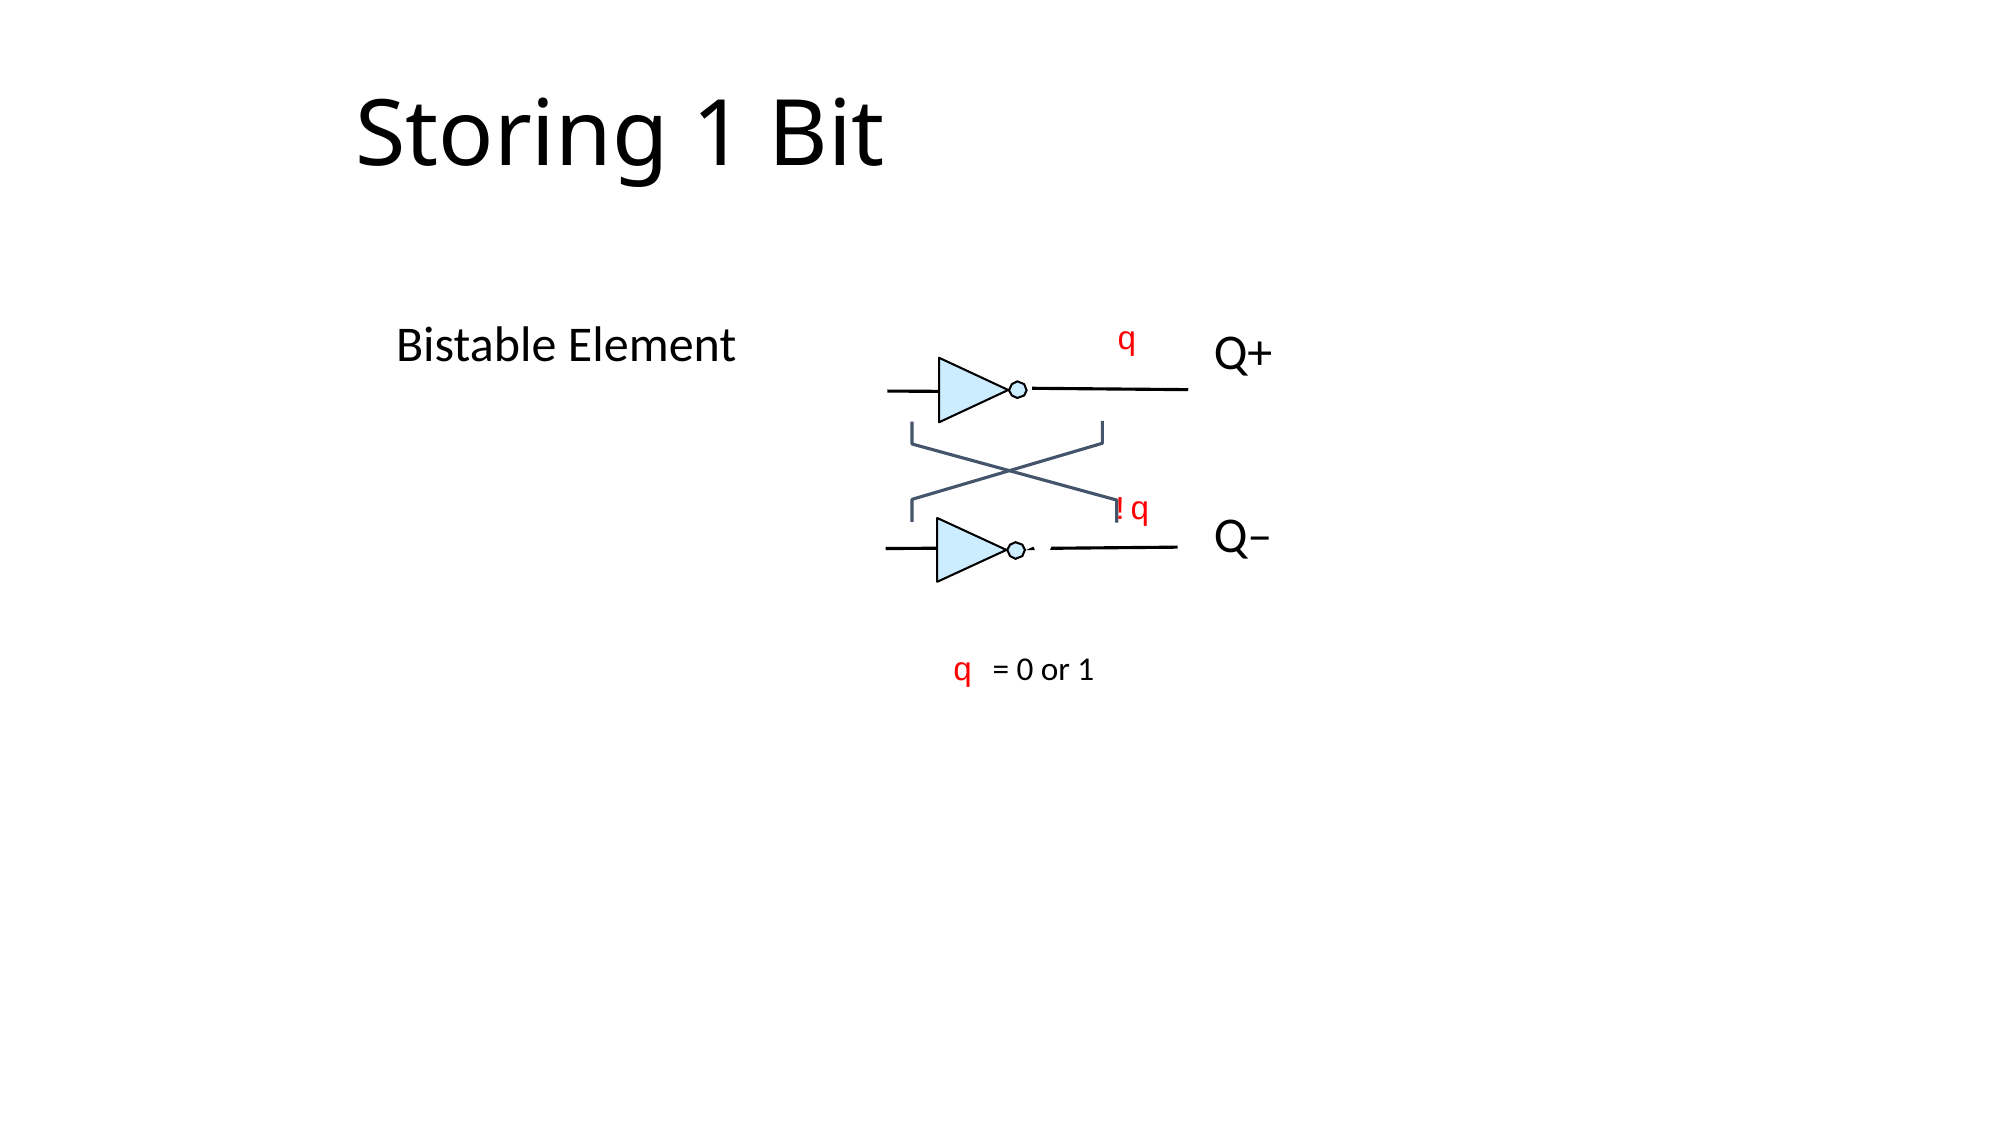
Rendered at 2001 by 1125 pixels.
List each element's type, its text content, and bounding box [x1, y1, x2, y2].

title Storing 1 Bit [340, 49, 1660, 223]
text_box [885, 308, 1334, 714]
text_box Bistable Element [388, 303, 745, 379]
